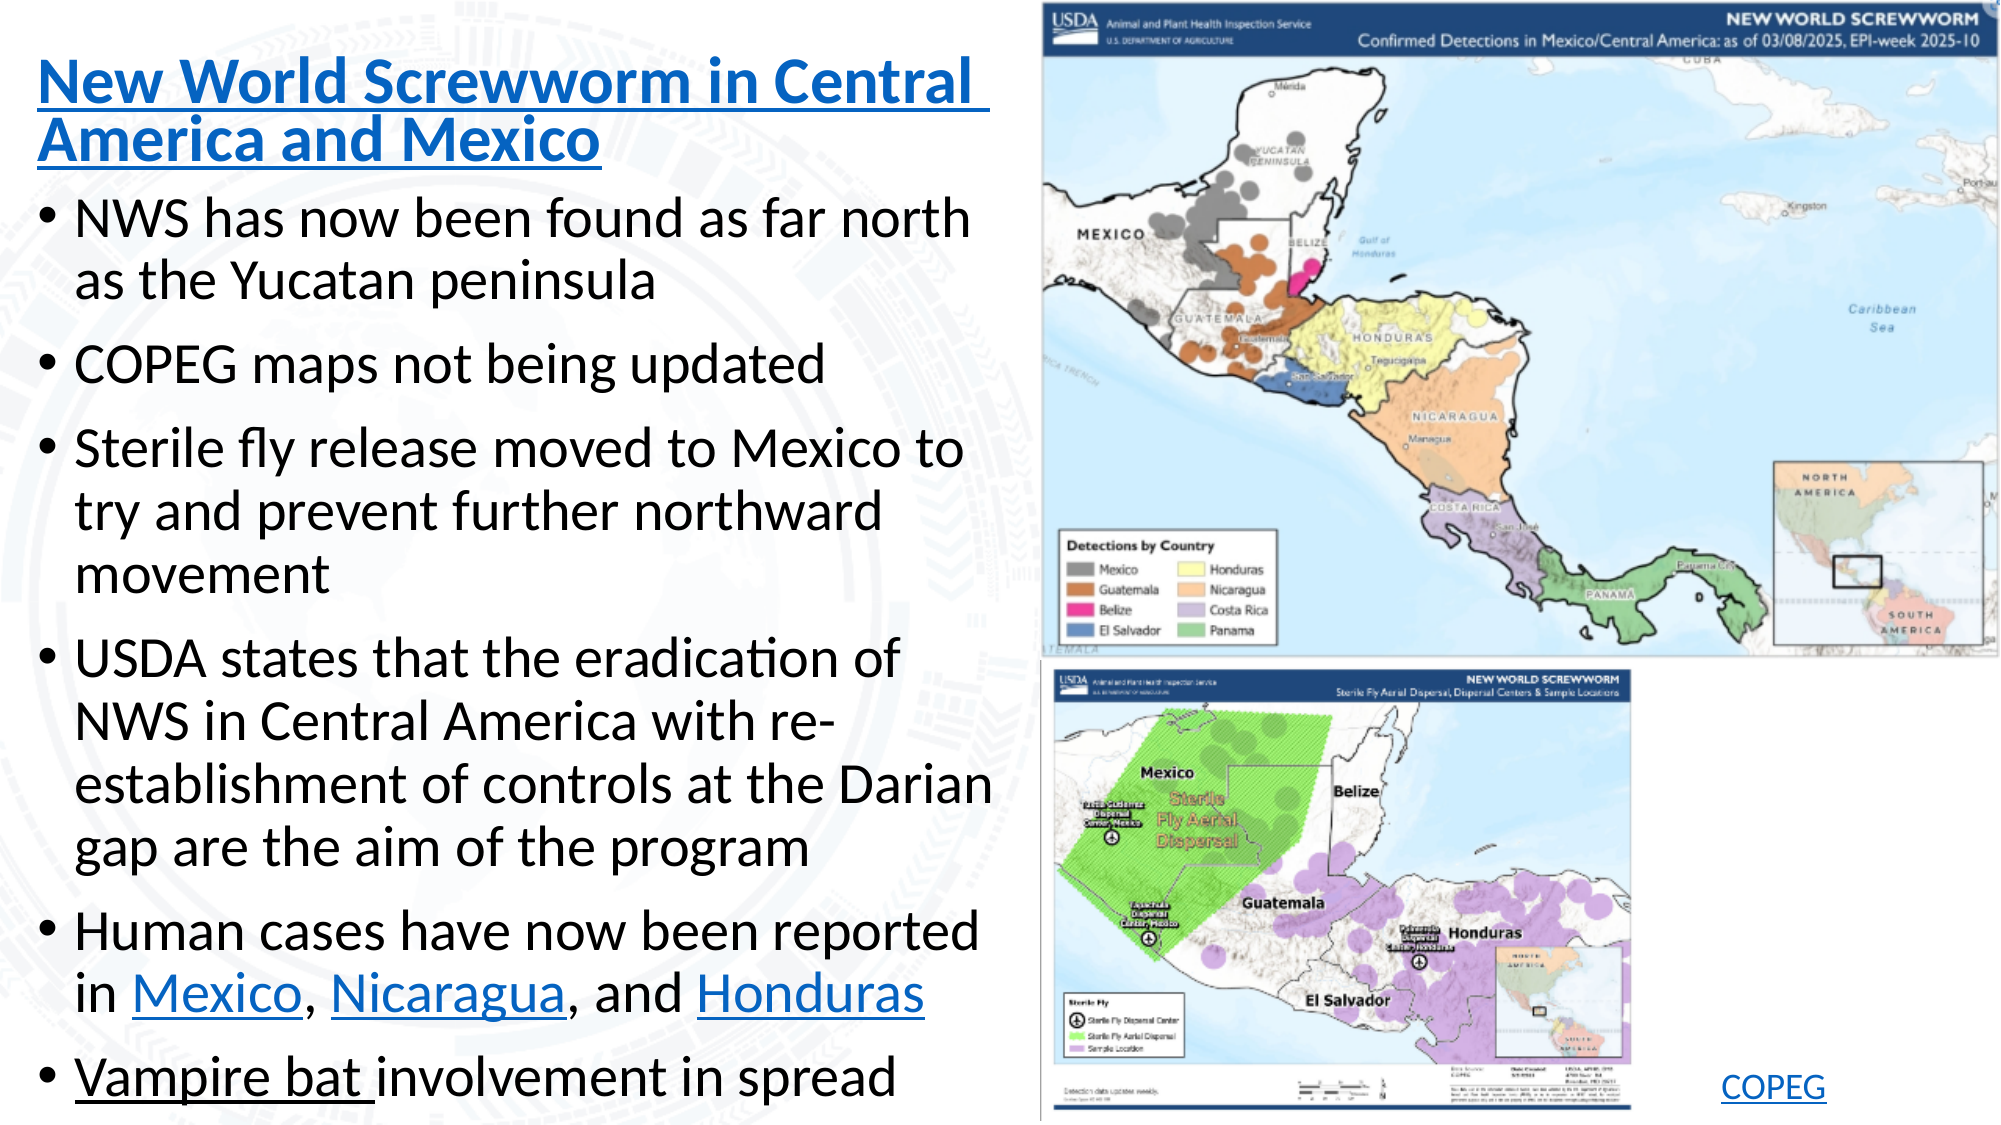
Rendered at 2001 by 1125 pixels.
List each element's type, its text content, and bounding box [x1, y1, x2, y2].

title New World Screwworm in Central America and Mexico [22, 0, 1040, 179]
list NWS has now been found as far north as the Yucatan peninsula COPEG maps not being updated Sterile fly release moved to Mexico to try and prevent further northward movement USDA states that the eradication of NWS in Central America with re-establishment of controls at the Darian gap are the aim of the program Human cases have now been reported in Mexico, Nicaragua, and Honduras Vampire bat involvement in spread [22, 179, 1040, 1116]
text_box COPEG [1706, 1054, 2000, 1115]
picture [0, 0, 2001, 1125]
